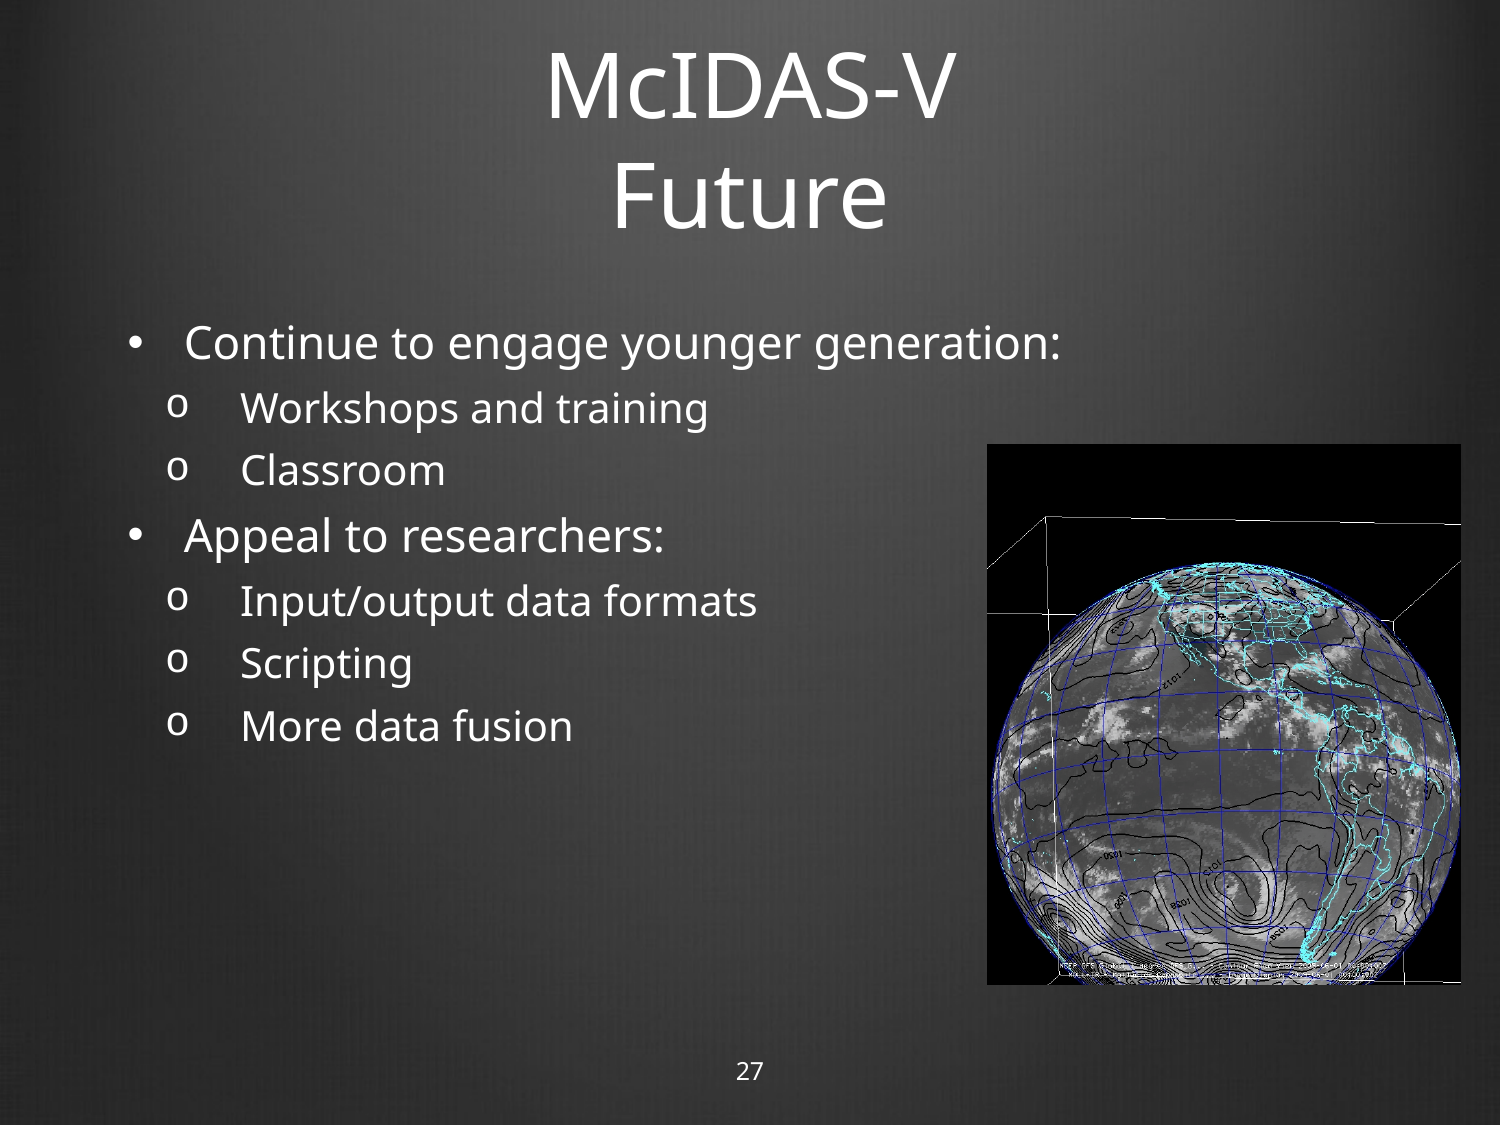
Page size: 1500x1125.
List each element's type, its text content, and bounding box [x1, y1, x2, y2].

picture [987, 444, 1461, 985]
title McIDAS-V Future [112, 19, 1388, 255]
slide_number 27 [693, 1042, 807, 1103]
list Continue to engage younger generation: Workshops and training Classroom Appeal to researchers: Input/output data formats Scripting More data fusion [112, 306, 1388, 1068]
